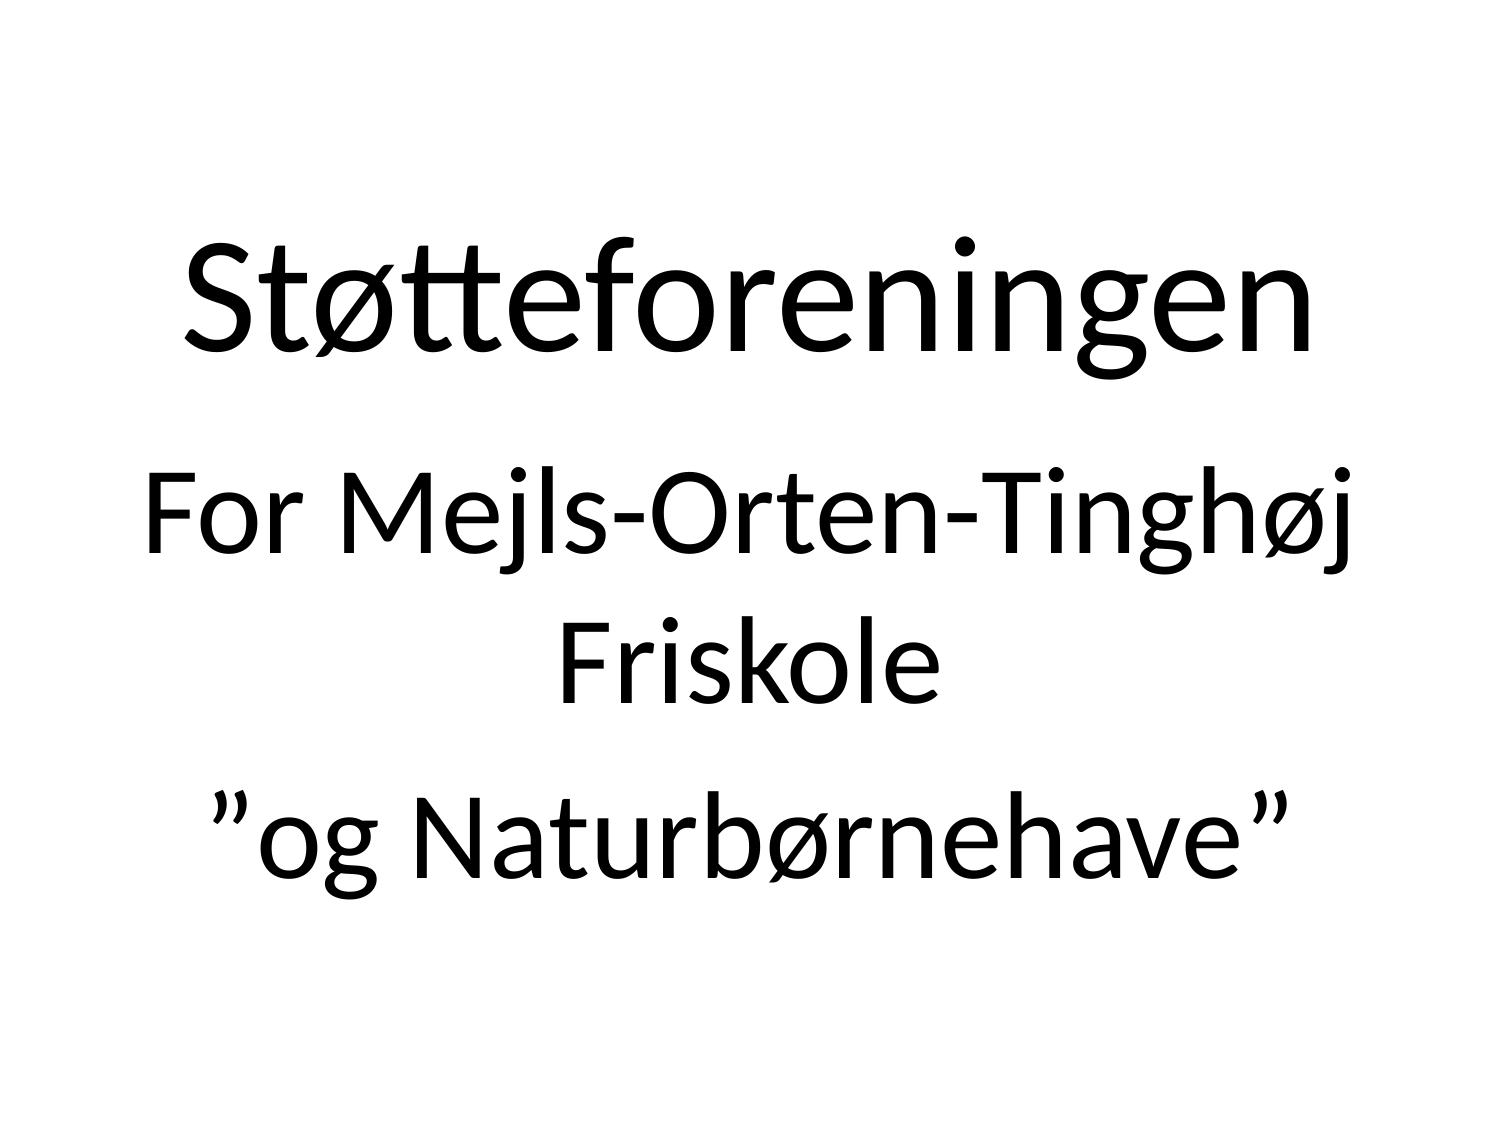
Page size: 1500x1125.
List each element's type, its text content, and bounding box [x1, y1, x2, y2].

title Støtteforeningen [112, 101, 1388, 420]
subtitle For Mejls-Orten-Tinghøj Friskole ”og Naturbørnehave” [112, 420, 1388, 1083]
